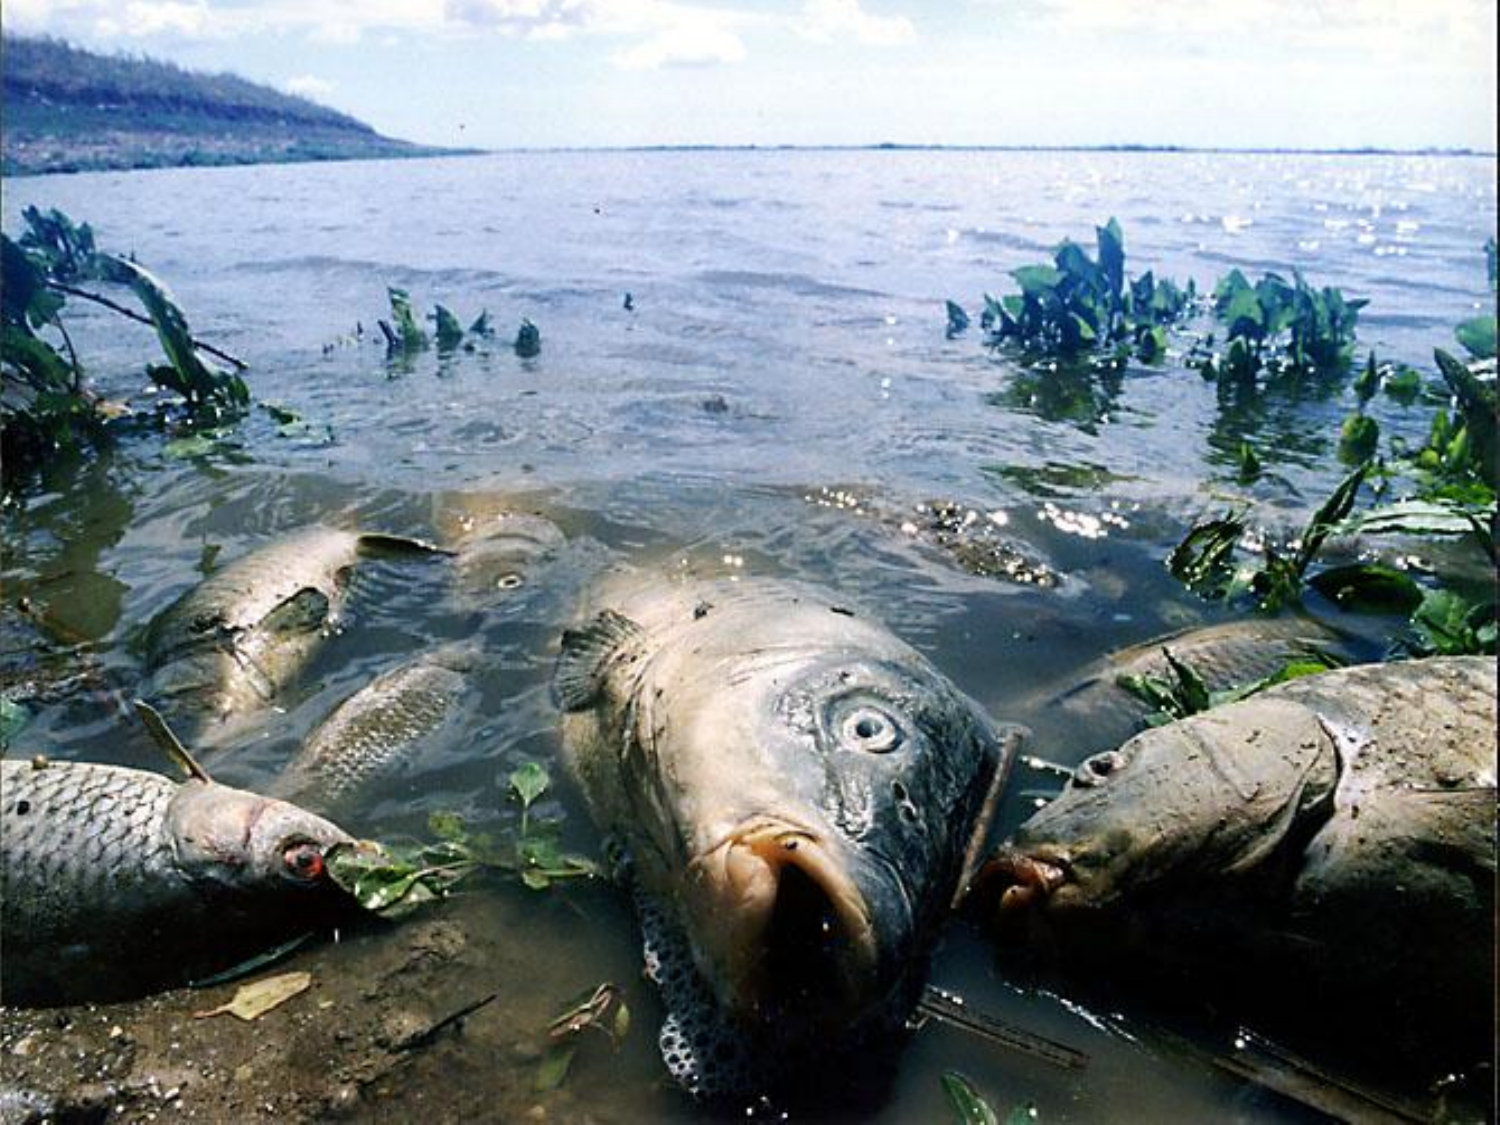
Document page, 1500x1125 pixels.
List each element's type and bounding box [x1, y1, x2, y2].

list [0, 0, 1500, 1125]
